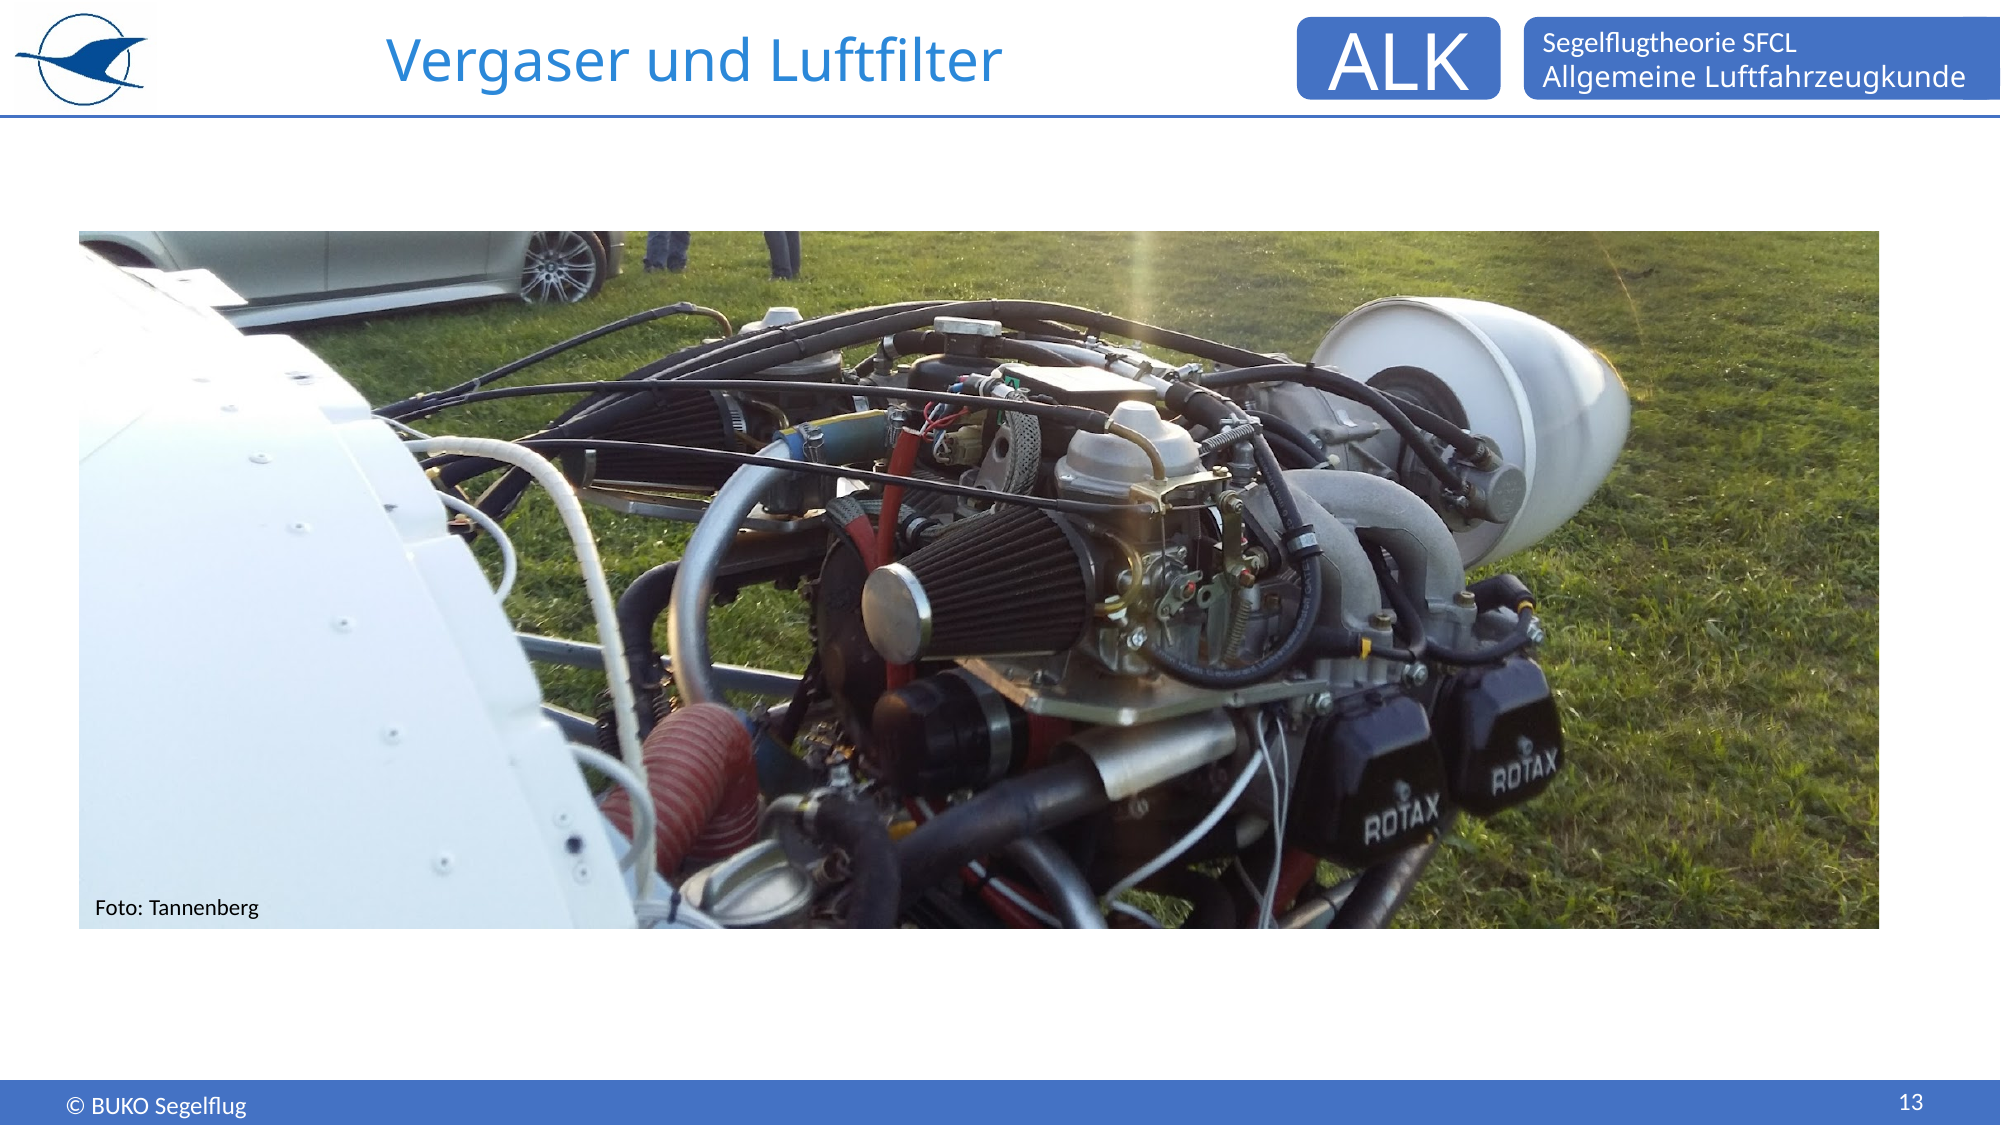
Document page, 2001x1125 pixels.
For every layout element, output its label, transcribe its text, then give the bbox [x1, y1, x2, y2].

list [78, 231, 1880, 929]
title Vergaser und Luftfilter [156, 21, 1234, 105]
slide_number 13 [1883, 1077, 1972, 1125]
picture [14, 2, 157, 115]
